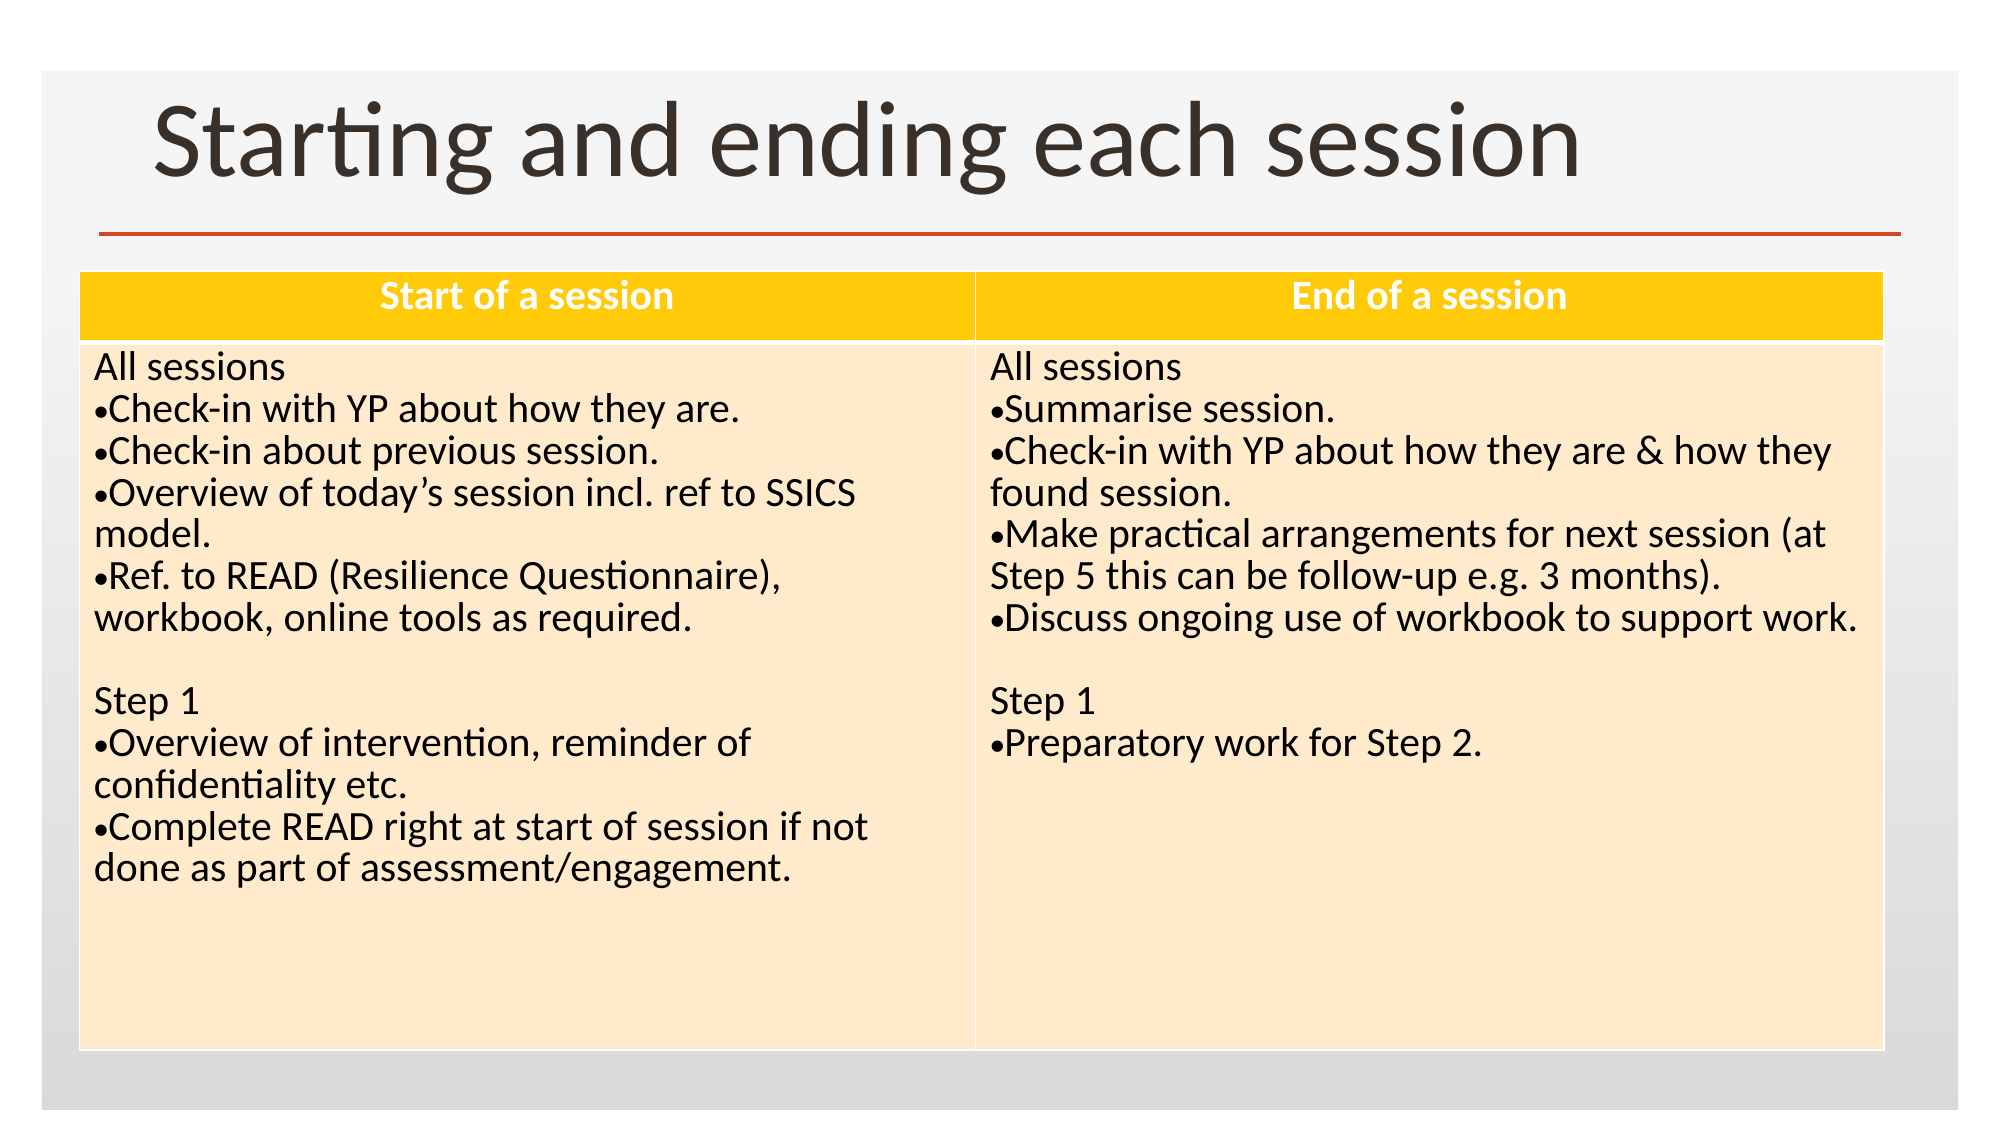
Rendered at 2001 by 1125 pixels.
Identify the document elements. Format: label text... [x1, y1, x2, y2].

table_cell All sessions Summarise session. Check-in with YP about how they are & how they found session. Make practical arrangements for next session (at Step 5 this can be follow-up e.g. 3 months). Discuss ongoing use of workbook to support work. Step 1 Preparatory work for Step 2. [976, 345, 1883, 1049]
table_header Start of a session [80, 272, 975, 340]
title Starting and ending each session [137, 91, 1863, 270]
table_cell All sessions Check-in with YP about how they are. Check-in about previous session. Overview of today’s session incl. ref to SSICS model. Ref. to READ (Resilience Questionnaire), workbook, online tools as required. Step 1 Overview of intervention, reminder of confidentiality etc. Complete READ right at start of session if not done as part of assessment/engagement. [80, 345, 975, 1049]
table_header End of a session [976, 272, 1883, 340]
